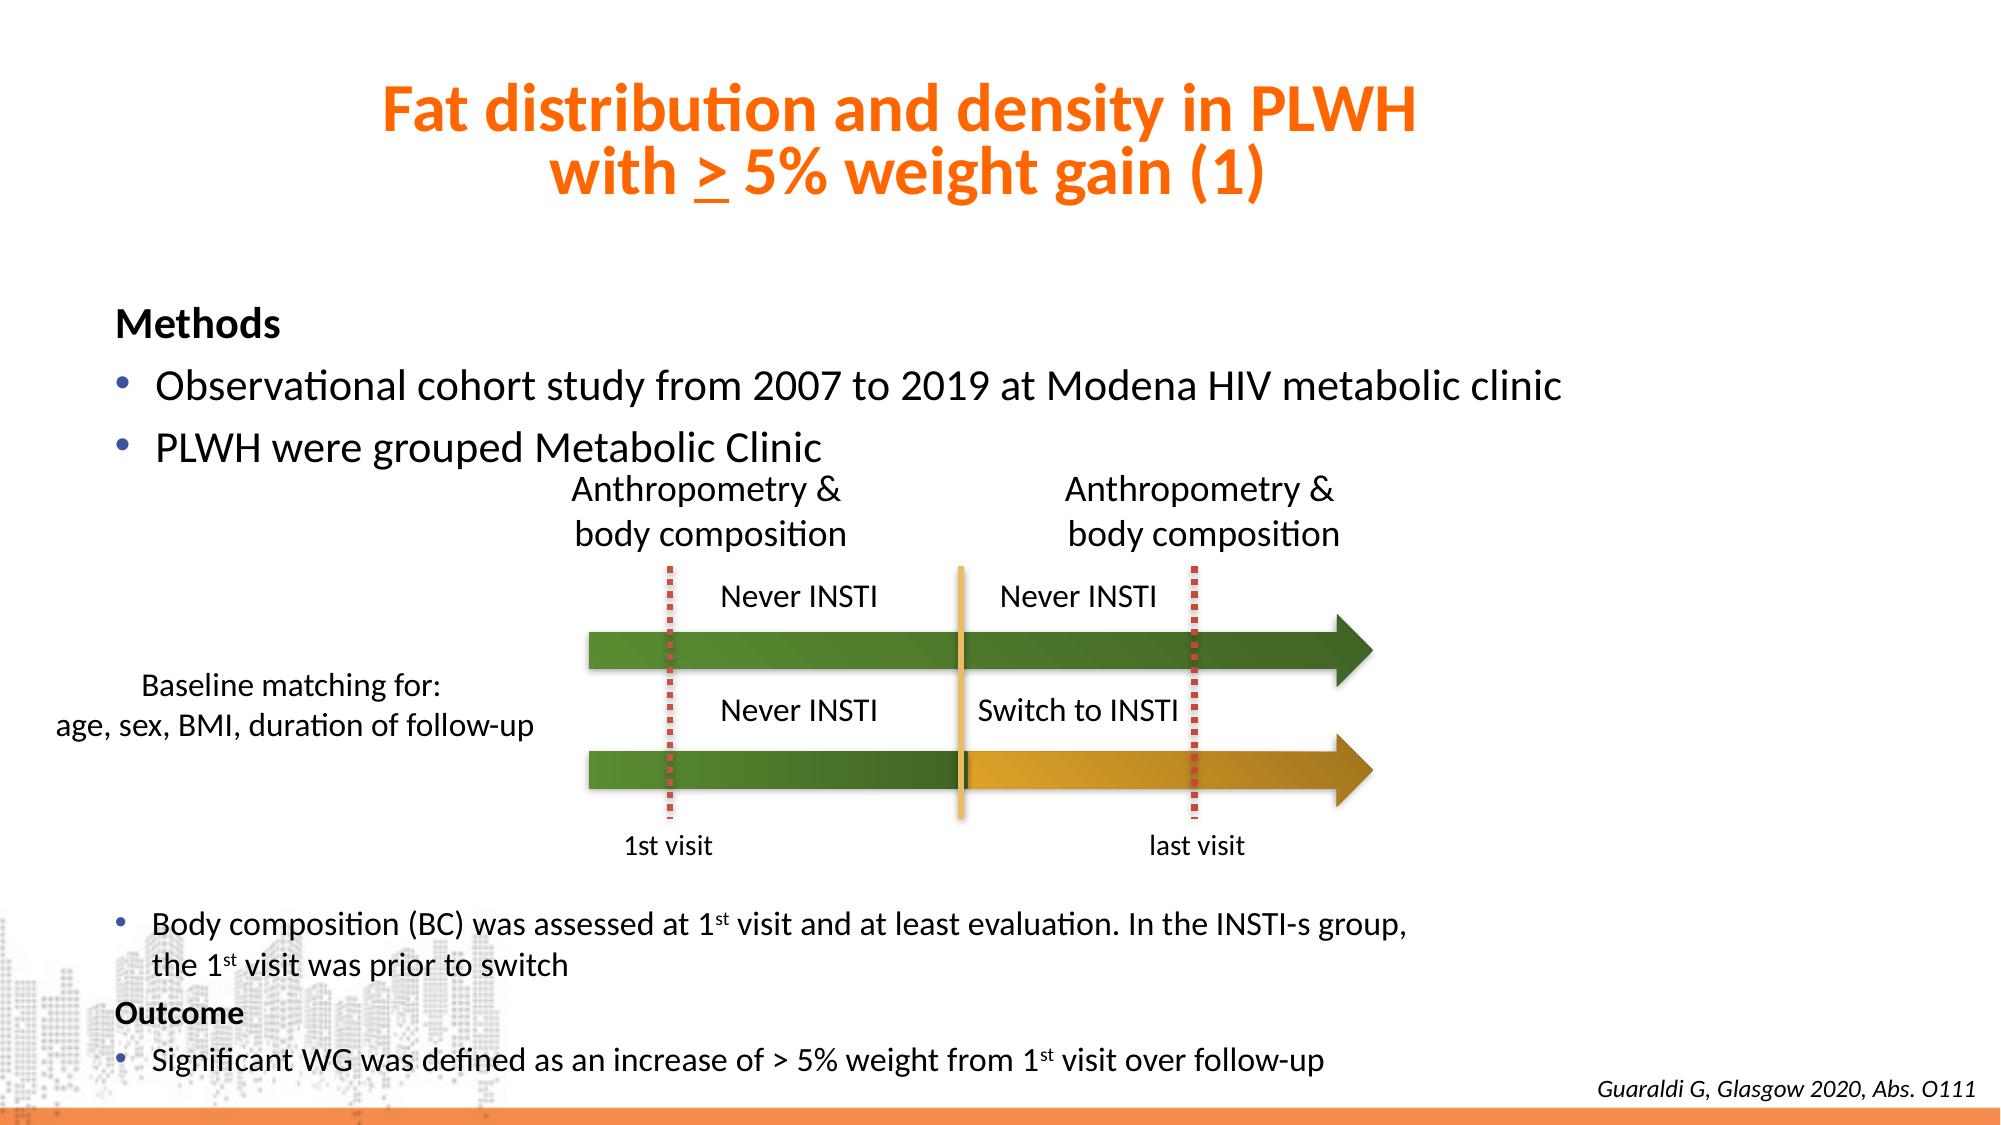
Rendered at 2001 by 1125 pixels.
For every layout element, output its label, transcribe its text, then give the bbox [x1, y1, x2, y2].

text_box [35, 456, 1374, 870]
list Methods Observational cohort study from 2007 to 2019 at Modena HIV metabolic clinic PLWH were grouped Metabolic Clinic [99, 286, 1900, 480]
title Fat distribution and density in PLWH with > 5% weight gain (1) [240, 15, 1577, 276]
text_box Guaraldi G, Glasgow 2020, Abs. O111 [1582, 1065, 1998, 1111]
text_box Body composition (BC) was assessed at 1st visit and at least evaluation. In the INSTI-s group, the 1st visit was prior to switch Outcome Significant WG was defined as an increase of > 5% weight from 1st visit over follow-up [99, 894, 1900, 1089]
picture [0, 0, 2001, 1125]
